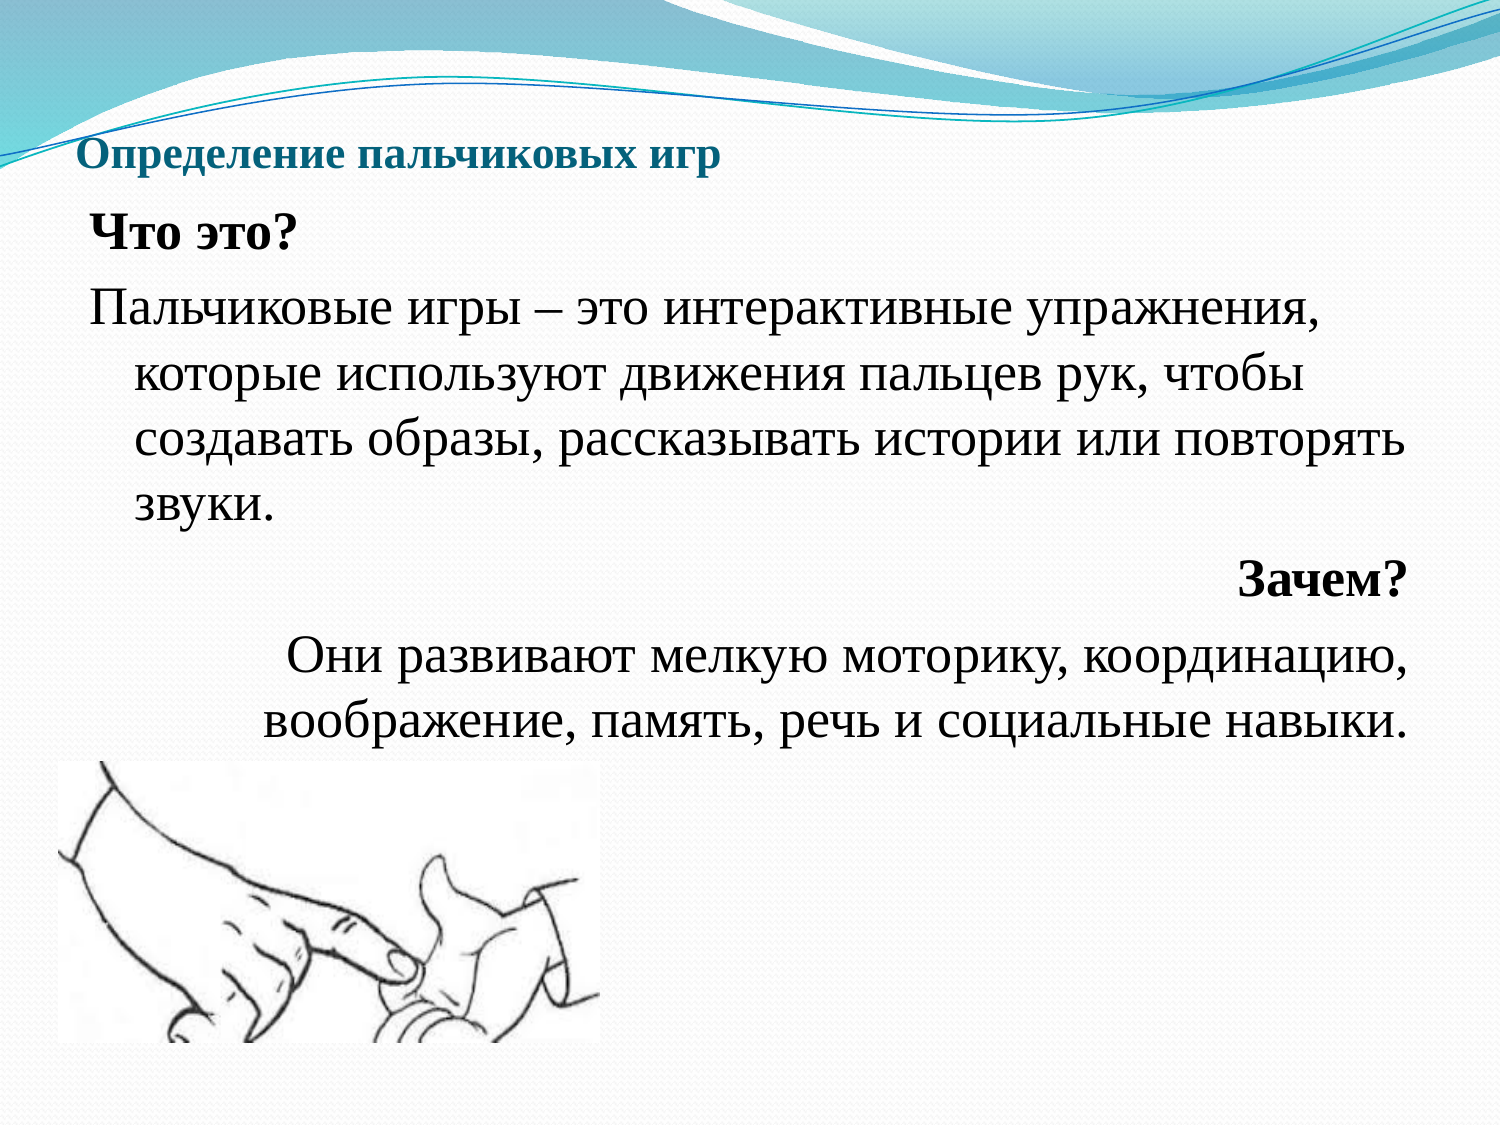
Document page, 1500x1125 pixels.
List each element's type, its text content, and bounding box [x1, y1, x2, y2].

list Что это? Пальчиковые игры – это интерактивные упражнения, которые используют движения пальцев рук, чтобы создавать образы, рассказывать истории или повторять звуки. Зачем? Они развивают мелкую моторику, координацию, воображение, память, речь и социальные навыки. [75, 187, 1425, 856]
picture [58, 761, 600, 1044]
title Определение пальчиковых игр [75, 115, 1425, 187]
